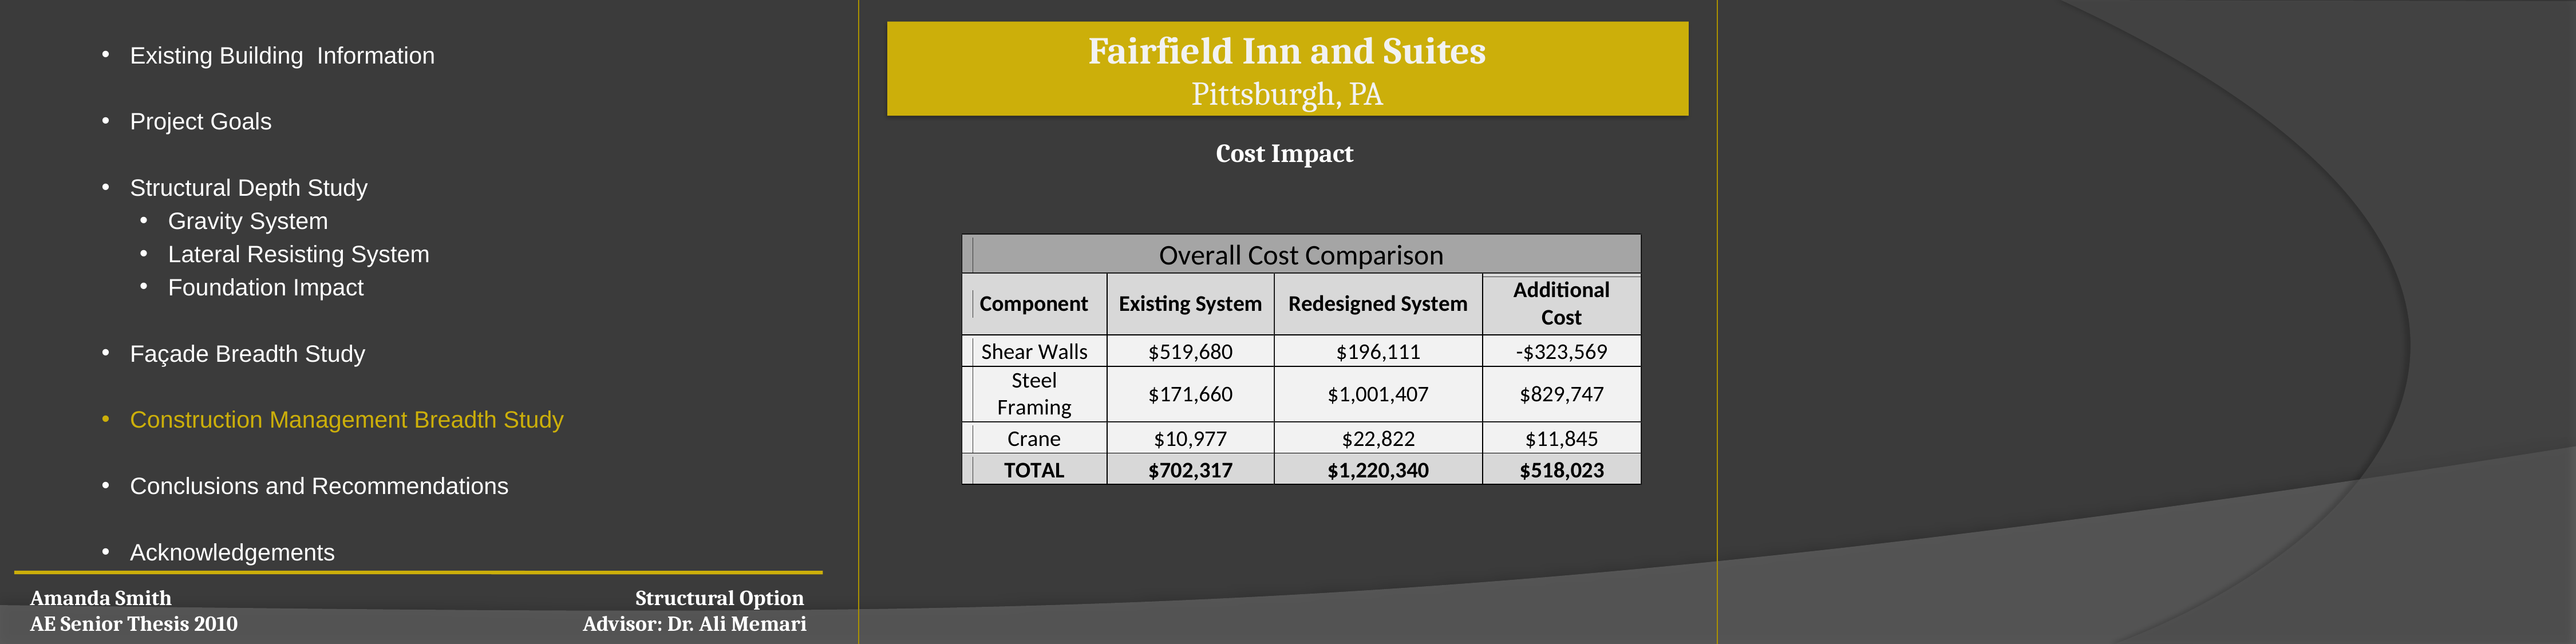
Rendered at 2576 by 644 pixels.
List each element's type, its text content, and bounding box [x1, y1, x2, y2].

picture [937, 233, 1675, 508]
text_box Fairfield Inn and Suites Pittsburgh, PA [886, 21, 1690, 117]
text_box Existing Building Information Project Goals Structural Depth Study Gravity System Lateral Resisting System Foundation Impact Façade Breadth Study Construction Management Breadth Study Conclusions and Recommendations Acknowledgements [93, 35, 766, 568]
text_box Amanda Smith Structural Option AE Senior Thesis 2010 Advisor: Dr. Ali Memari [21, 579, 823, 640]
text_box Cost Impact [887, 132, 1689, 235]
